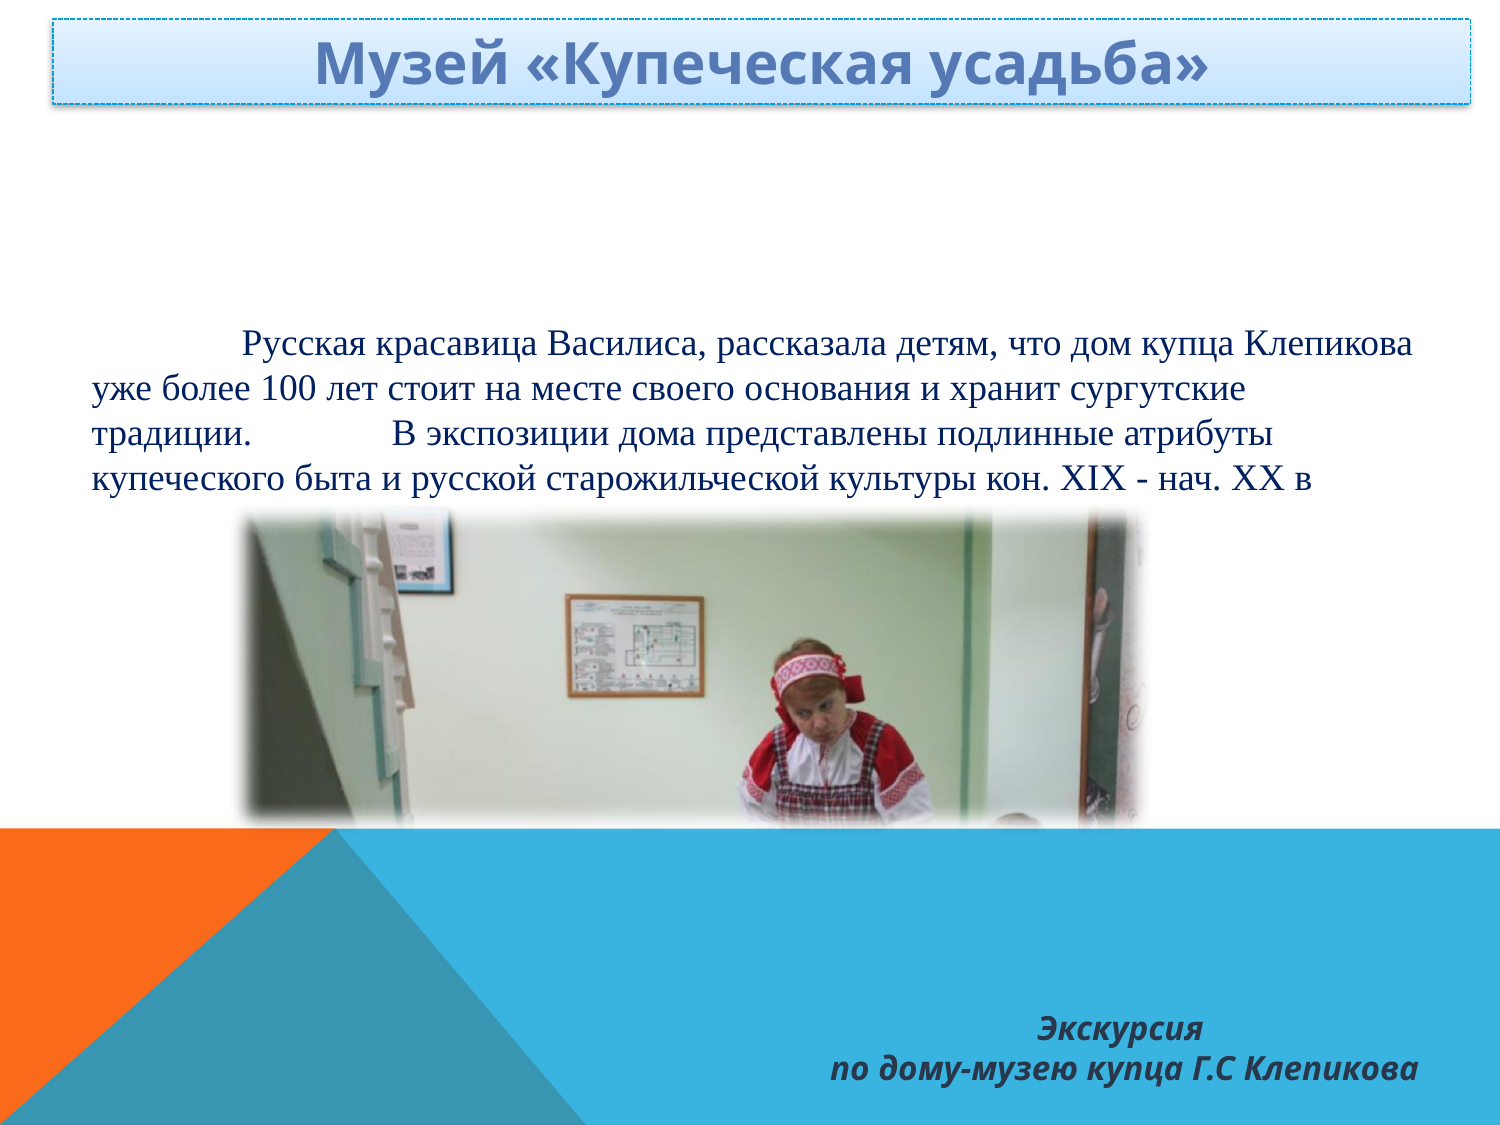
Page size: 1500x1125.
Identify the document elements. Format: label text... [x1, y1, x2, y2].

text_box Музей «Купеческая усадьба» [52, 18, 1471, 105]
picture [229, 503, 1152, 835]
title Русская красавица Василиса, рассказала детям, что дом купца Клепикова уже более 100 лет стоит на месте своего основания и хранит сургутские традиции. В экспозиции дома представлены подлинные атрибуты купеческого быта и русской старожильческой культуры кон. XIX - нач. XX в [76, 314, 1431, 502]
text_box Экскурсия по дому-музею купца Г.С Клепикова [749, 999, 1500, 1095]
